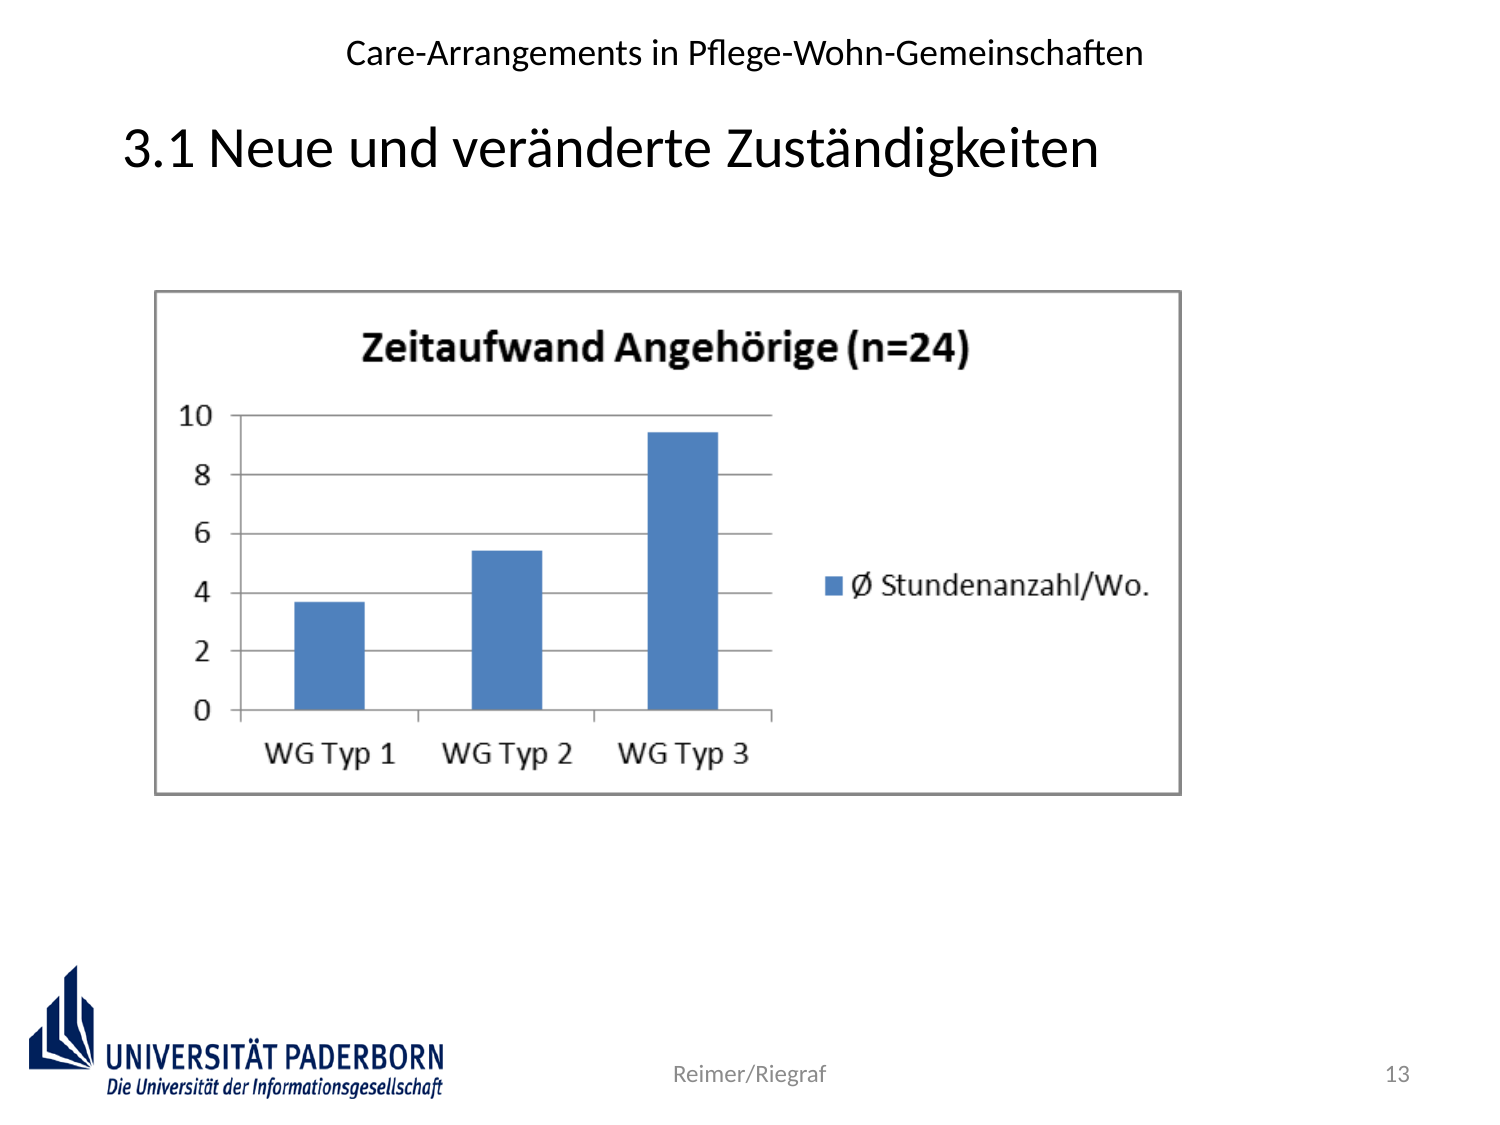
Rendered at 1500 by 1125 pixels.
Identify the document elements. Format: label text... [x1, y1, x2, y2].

text_box Care-Arrangements in Pflege-Wohn-Gemeinschaften [0, 0, 1500, 102]
text_box 3.1 Neue und veränderte Zuständigkeiten [107, 102, 1129, 187]
picture [29, 963, 444, 1099]
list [154, 290, 1182, 796]
footer Reimer/Riegraf [512, 1042, 988, 1103]
slide_number 13 [1074, 1042, 1425, 1103]
